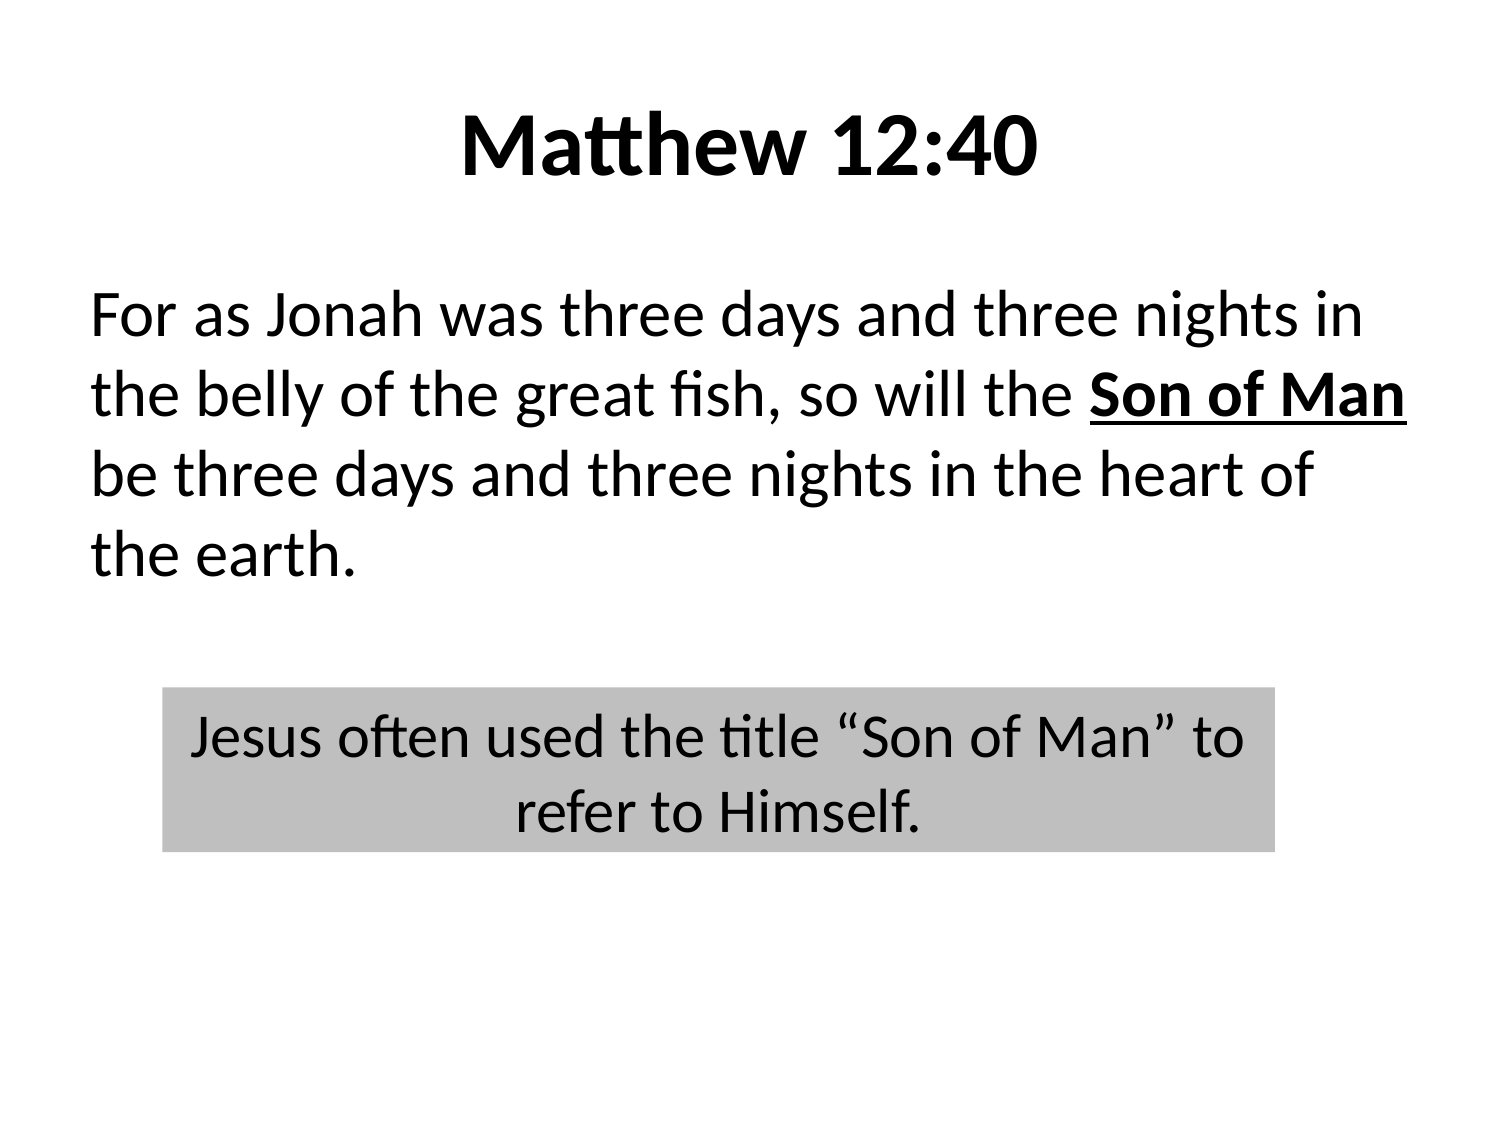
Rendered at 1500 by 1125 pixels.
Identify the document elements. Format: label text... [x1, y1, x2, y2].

text_box Jesus often used the title “Son of Man” to refer to Himself. [162, 687, 1275, 853]
title Matthew 12:40 [75, 45, 1425, 233]
list For as Jonah was three days and three nights in the belly of the great fish, so will the Son of Man be three days and three nights in the heart of the earth. [75, 262, 1425, 625]
